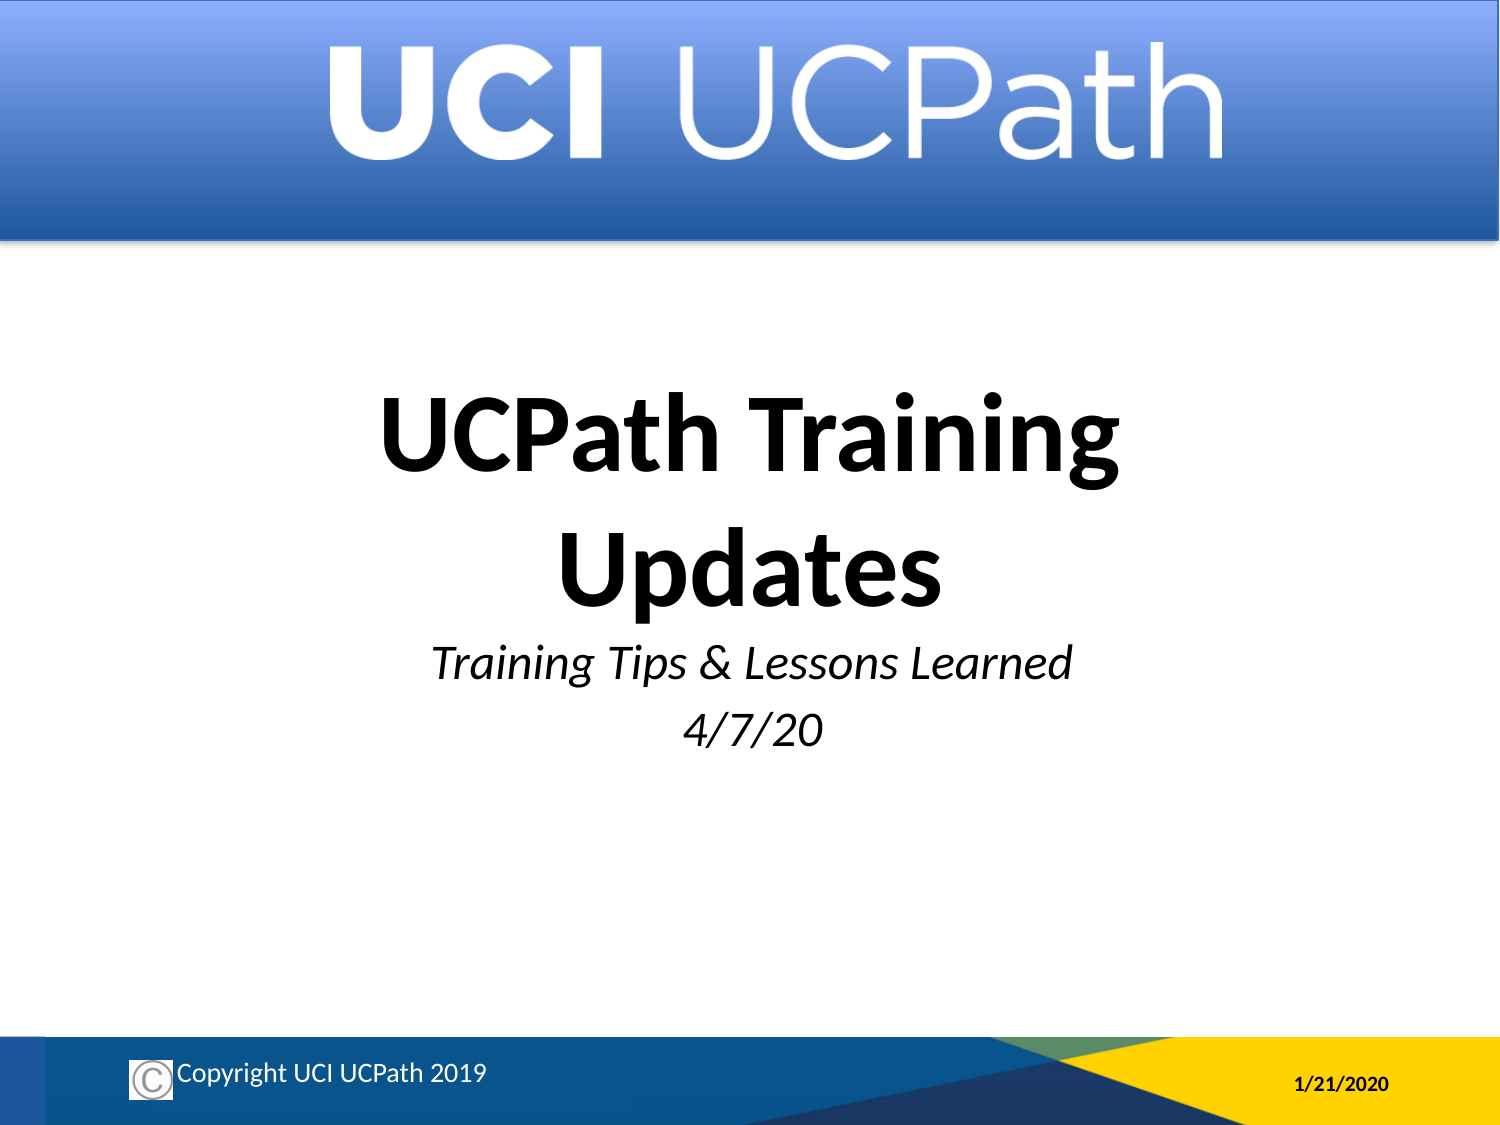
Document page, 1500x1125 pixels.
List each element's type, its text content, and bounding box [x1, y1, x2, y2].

picture [46, 1037, 1500, 1125]
picture [330, 42, 1222, 160]
text_box UCPath Training Updates [187, 346, 1313, 621]
subtitle Training Tips & Lessons Learned 4/7/20 [187, 621, 1313, 826]
